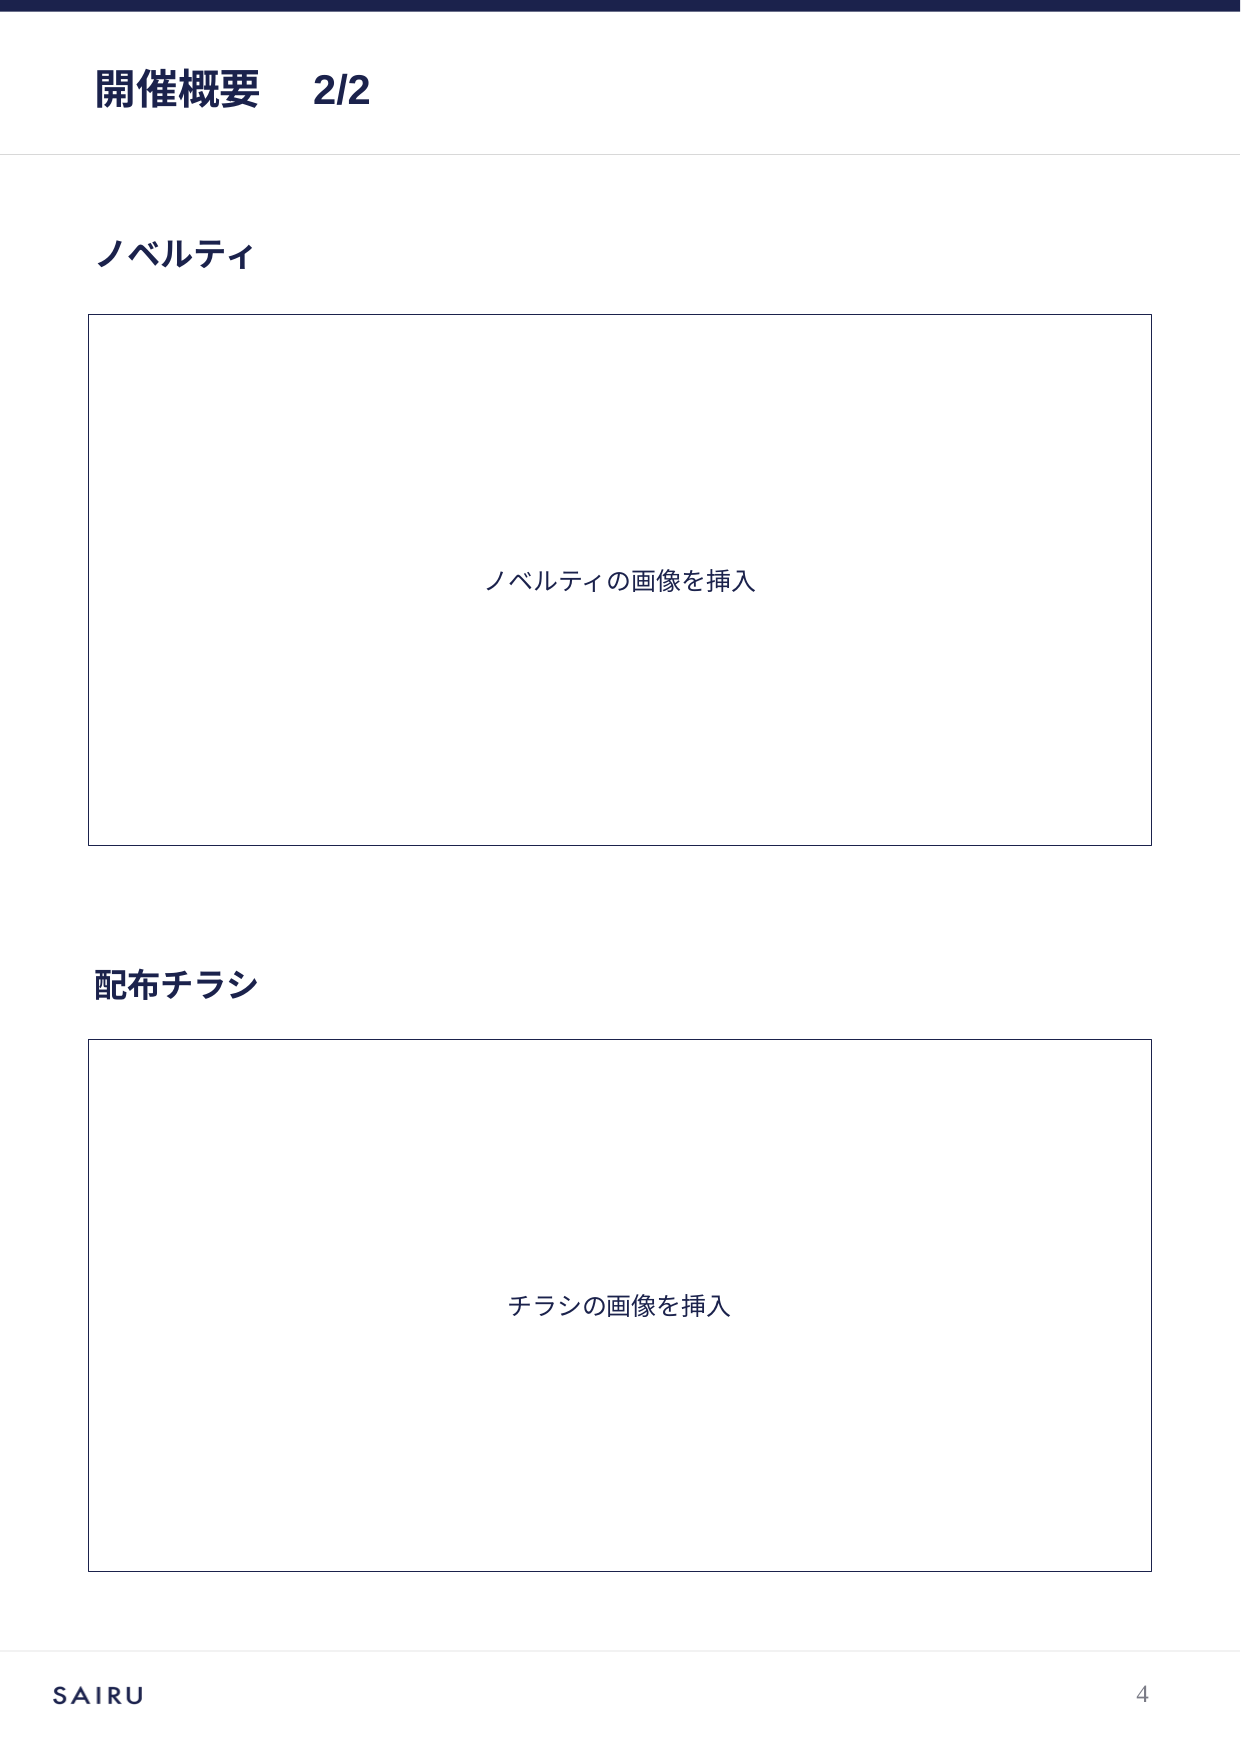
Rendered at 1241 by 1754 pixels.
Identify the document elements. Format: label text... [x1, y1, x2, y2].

slide_number 3 [875, 1668, 1155, 1716]
picture [44, 1677, 151, 1713]
title 開催概要 2/2 [88, 52, 1152, 124]
text_box 配布チラシ [88, 958, 1152, 1011]
text_box ノベルティ [88, 226, 1152, 280]
text_box ノベルティの画像を挿入 [88, 314, 1152, 846]
text_box チラシの画像を挿入 [88, 1039, 1152, 1572]
